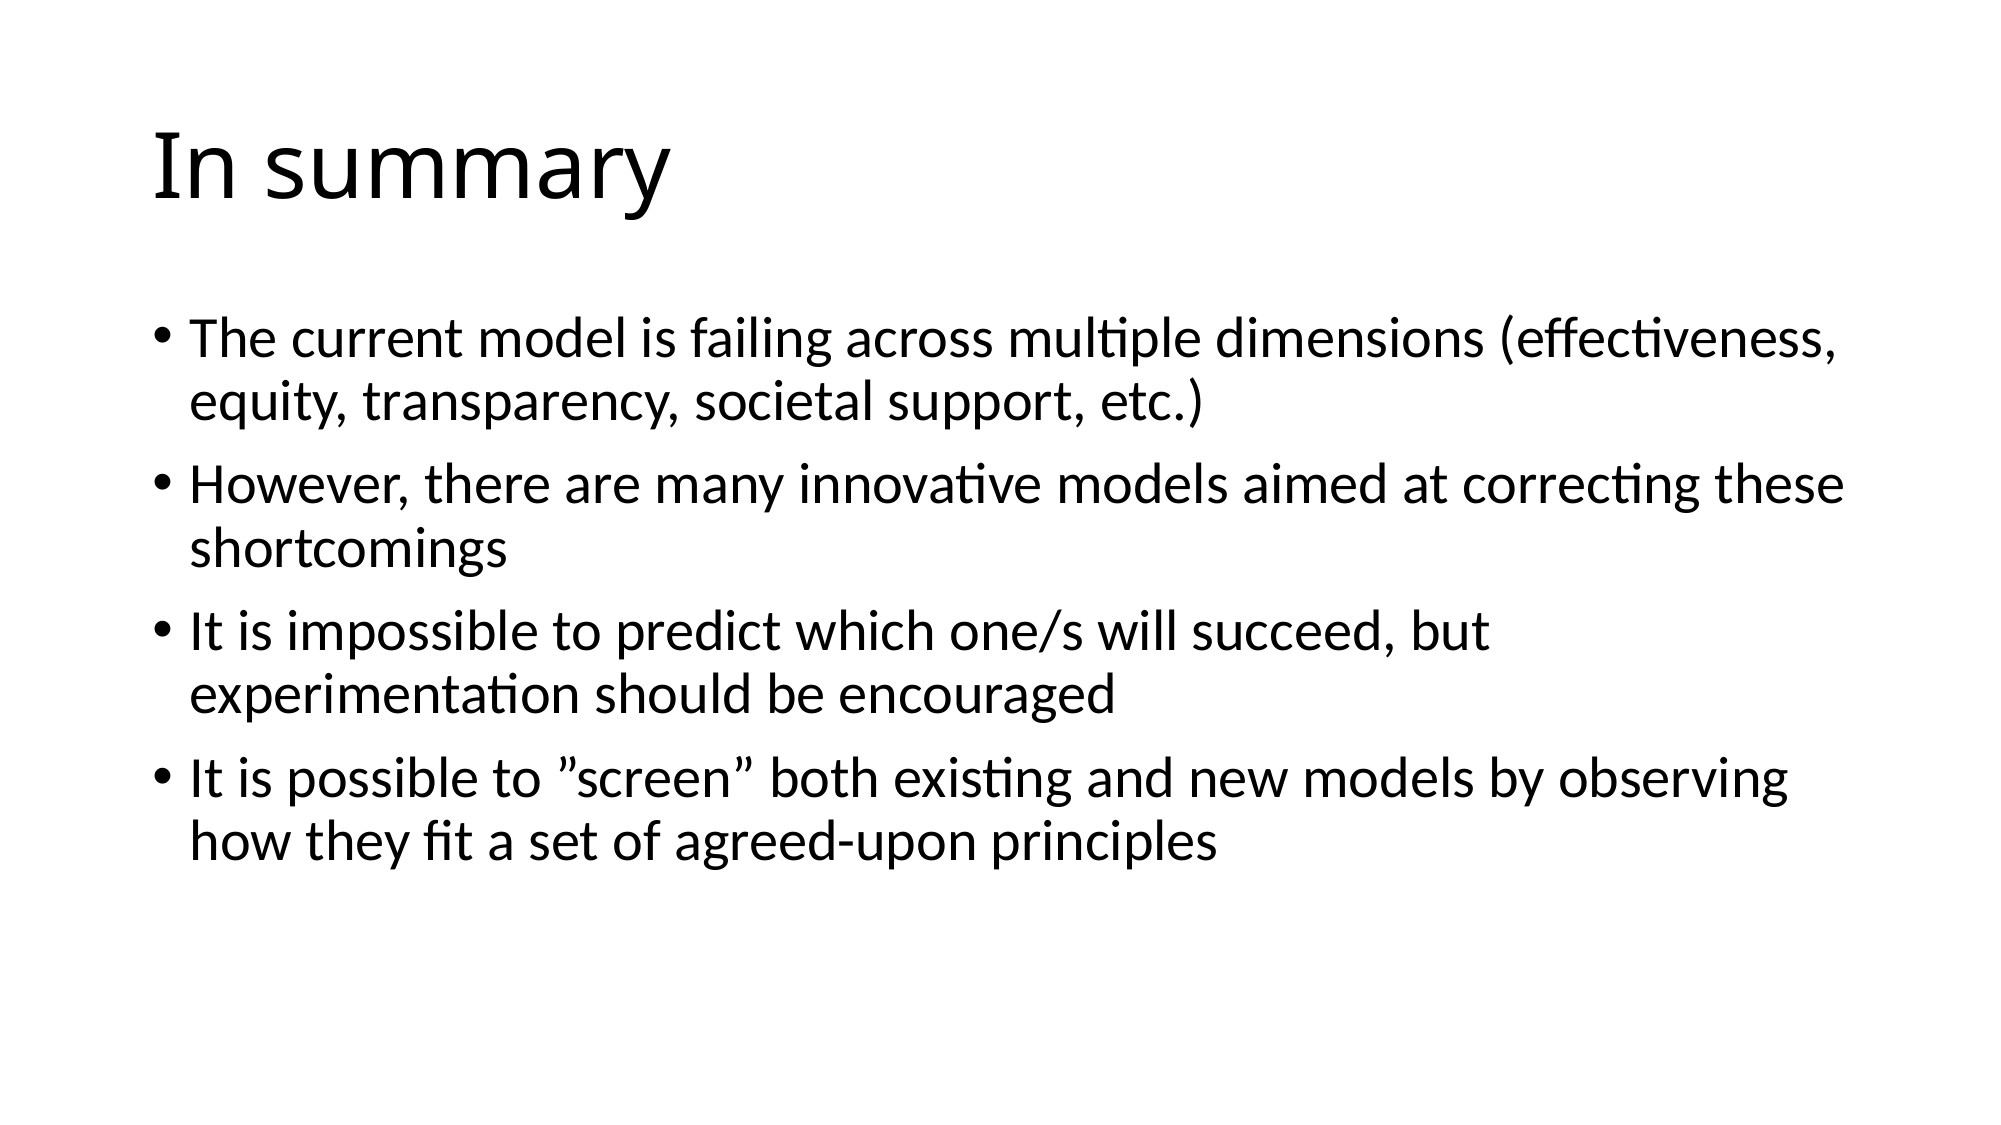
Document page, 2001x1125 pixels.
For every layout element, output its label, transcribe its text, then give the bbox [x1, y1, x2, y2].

list The current model is failing across multiple dimensions (effectiveness, equity, transparency, societal support, etc.) However, there are many innovative models aimed at correcting these shortcomings It is impossible to predict which one/s will succeed, but experimentation should be encouraged It is possible to ”screen” both existing and new models by observing how they fit a set of agreed-upon principles [137, 299, 1863, 1014]
title In summary [137, 59, 1863, 278]
